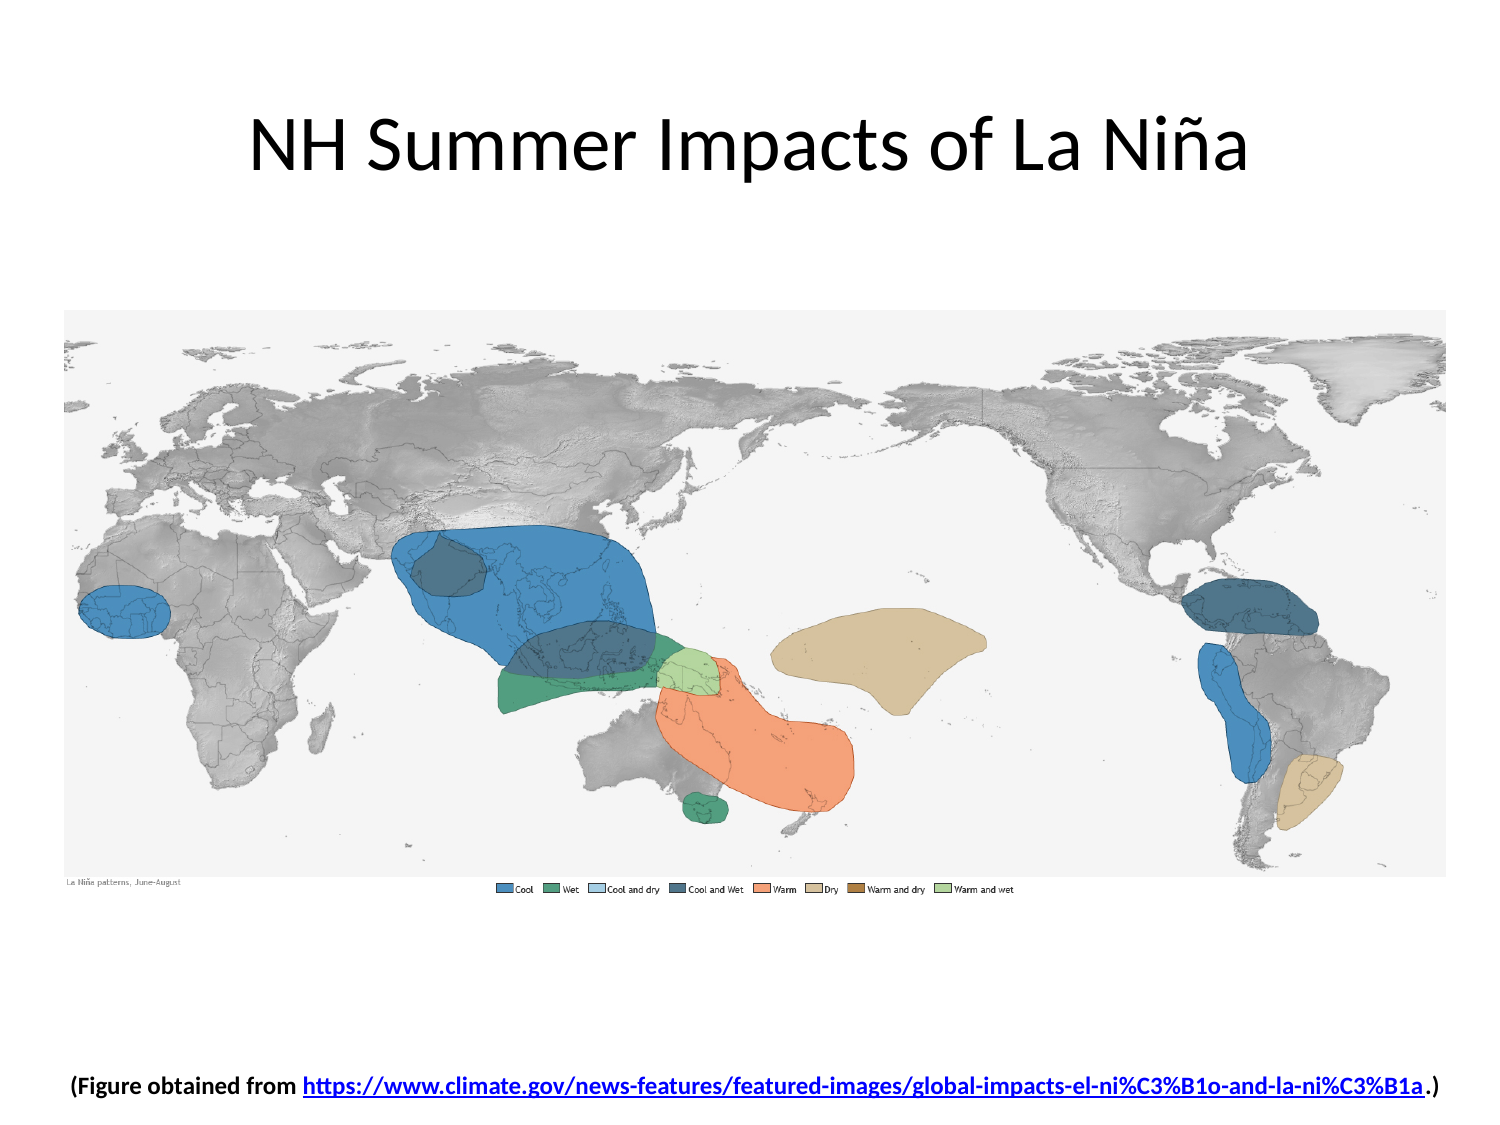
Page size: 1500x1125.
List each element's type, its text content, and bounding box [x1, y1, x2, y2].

text_box (Figure obtained from https://www.climate.gov/news-features/featured-images/global-impacts-el-ni%C3%B1o-and-la-ni%C3%B1a.) [55, 1062, 1455, 1108]
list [64, 310, 1446, 911]
title NH Summer Impacts of La Niña [75, 45, 1425, 233]
